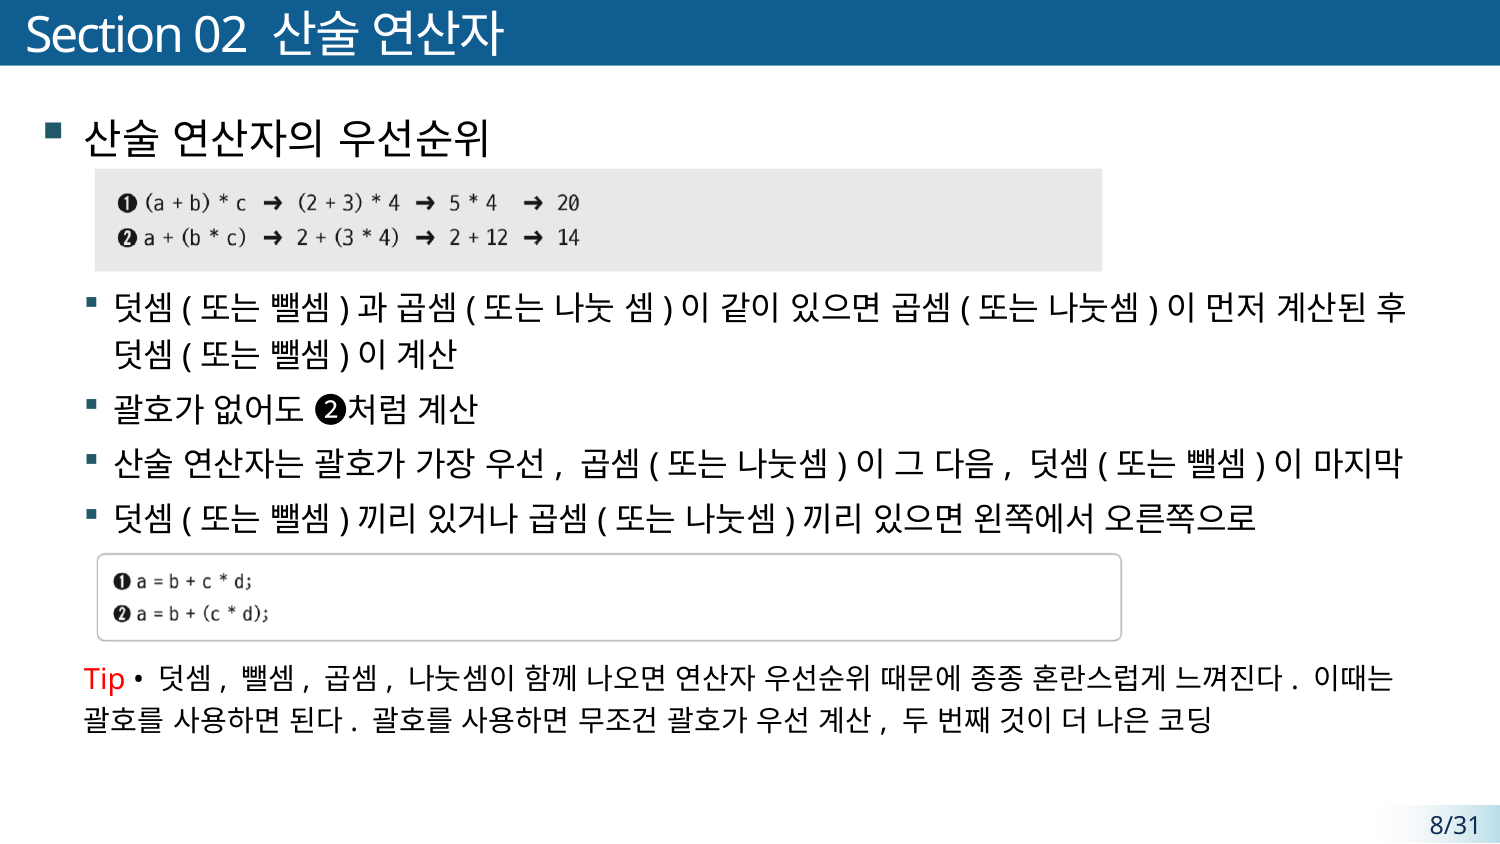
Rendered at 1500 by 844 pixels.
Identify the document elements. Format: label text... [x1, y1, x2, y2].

picture [92, 547, 1126, 644]
title Section 02 산술 연산자 [10, 3, 1288, 62]
list 산술 연산자의 우선순위 덧셈(또는 뺄셈)과 곱셈(또는 나눗 셈)이 같이 있으면 곱셈(또는 나눗셈)이 먼저 계산된 후 덧셈(또는 뺄셈)이 계산 괄호가 없어도 ➋처럼 계산 산술 연산자는 괄호가 가장 우선, 곱셈(또는 나눗셈)이 그 다음, 덧셈(또는 뺄셈)이 마지막 덧셈(또는 뺄셈)끼리 있거나 곱셈(또는 나눗셈)끼리 있으면 왼쪽에서 오른쪽으로 Tip • 덧셈, 뺄셈, 곱셈, 나눗셈이 함께 나오면 연산자 우선순위 때문에 종종 혼란스럽게 느껴진다. 이때는 괄호를 사용하면 된다. 괄호를 사용하면 무조건 괄호가 우선 계산, 두 번째 것이 더 나은 코딩 [10, 95, 1481, 793]
picture [92, 164, 1105, 275]
